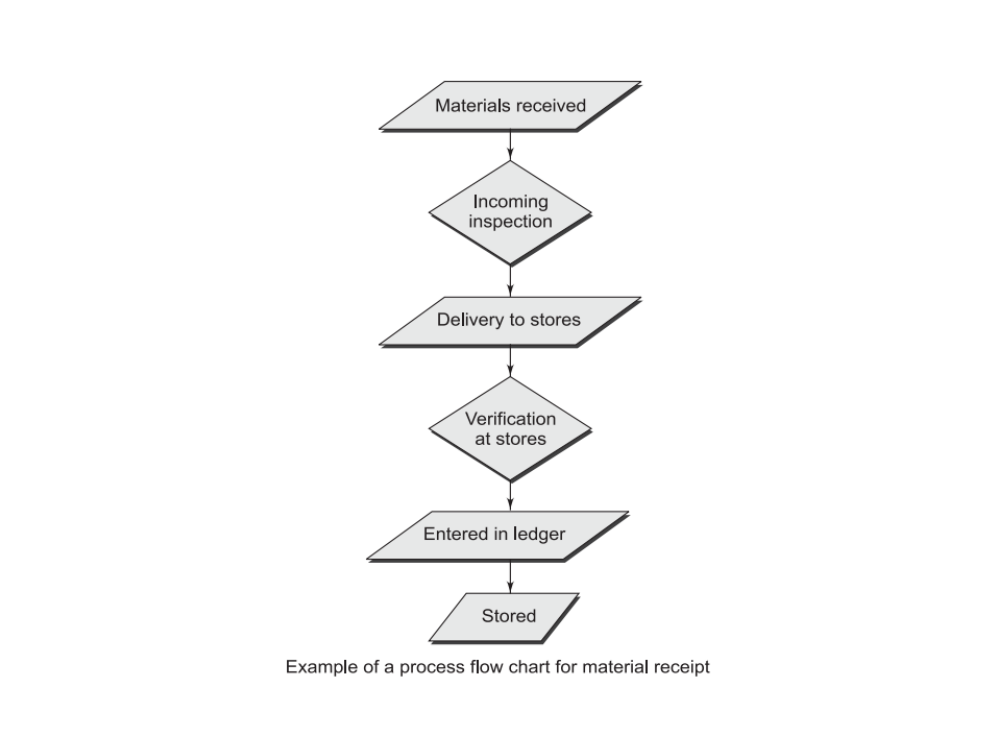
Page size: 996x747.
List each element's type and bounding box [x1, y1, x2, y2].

picture [117, 60, 878, 687]
